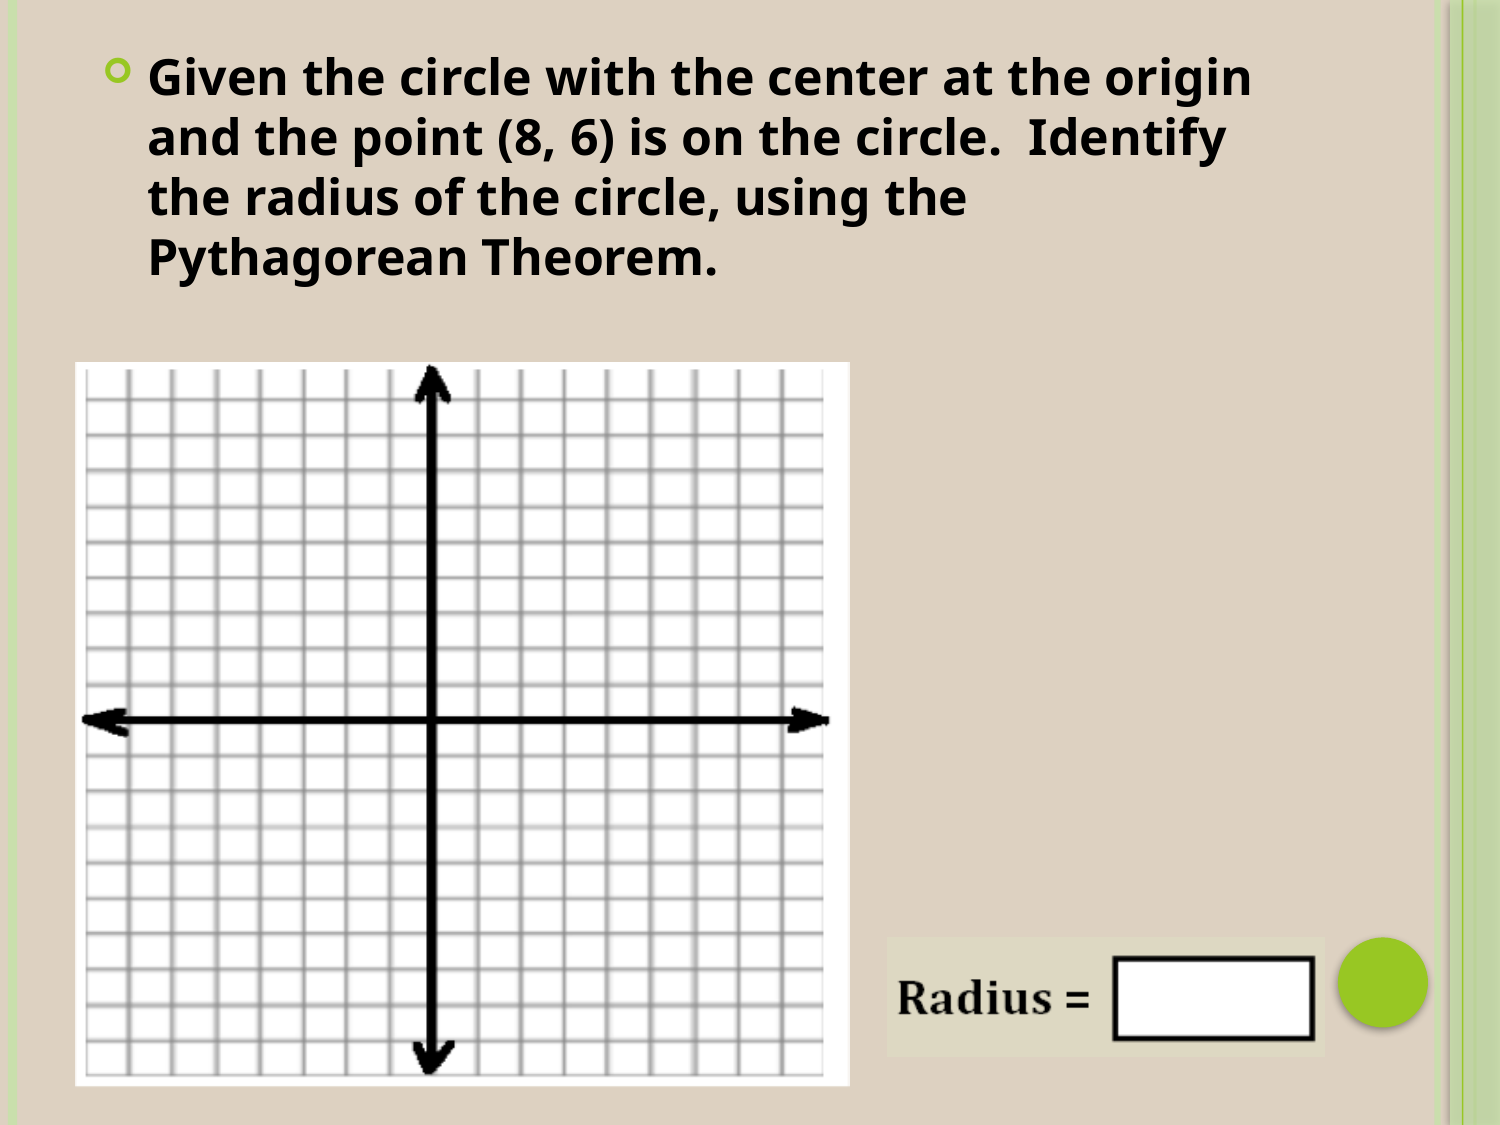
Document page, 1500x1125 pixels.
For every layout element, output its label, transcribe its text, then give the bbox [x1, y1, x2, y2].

list Given the circle with the center at the origin and the point (8, 6) is on the circle. Identify the radius of the circle, using the Pythagorean Theorem. [87, 37, 1313, 325]
picture [886, 936, 1326, 1057]
picture [74, 361, 851, 1088]
